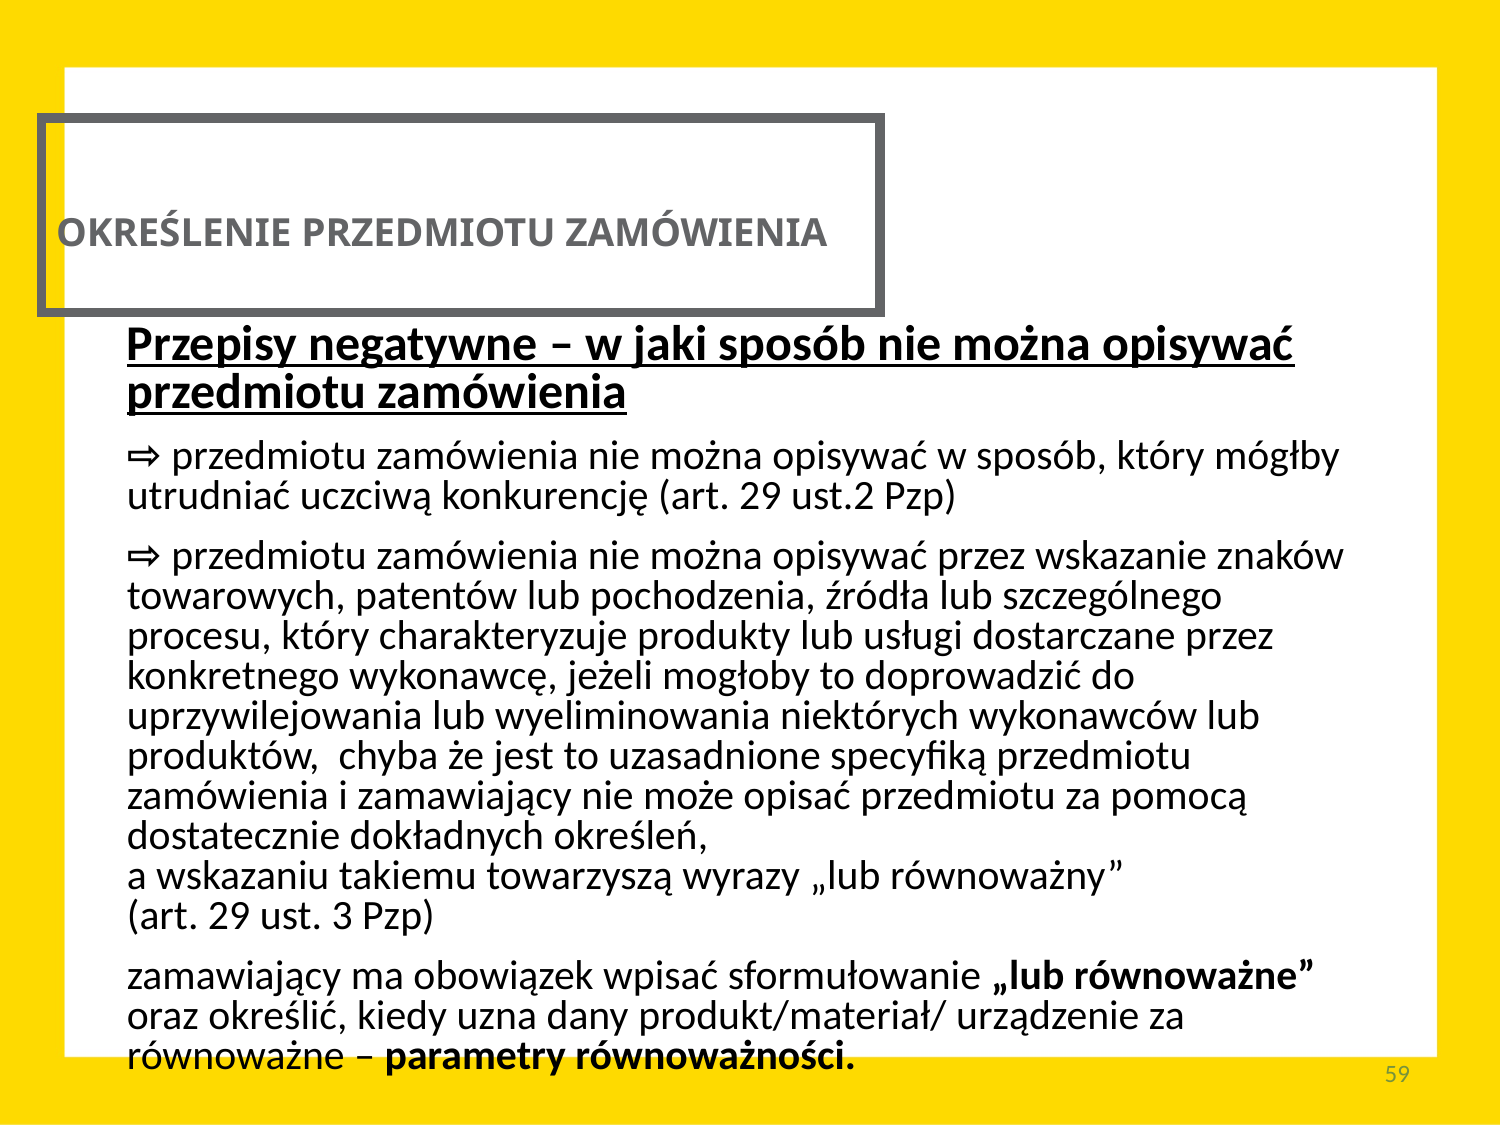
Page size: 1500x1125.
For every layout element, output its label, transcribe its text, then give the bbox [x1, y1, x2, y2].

slide_number 59 [1074, 1042, 1425, 1103]
picture [0, 0, 1500, 1125]
text_box OKREŚLENIE PRZEDMIOTU ZAMÓWIENIA [41, 117, 880, 313]
text_box Przepisy negatywne – w jaki sposób nie można opisywać przedmiotu zamówienia ⇨ przedmiotu zamówienia nie można opisywać w sposób, który mógłby utrudniać uczciwą konkurencję (art. 29 ust.2 Pzp) ⇨ przedmiotu zamówienia nie można opisywać przez wskazanie znaków towarowych, patentów lub pochodzenia, źródła lub szczególnego procesu, który charakteryzuje produkty lub usługi dostarczane przez konkretnego wykonawcę, jeżeli mogłoby to doprowadzić do uprzywilejowania lub wyeliminowania niektórych wykonawców lub produktów, chyba że jest to uzasadnione specyfiką przedmiotu zamówienia i zamawiający nie może opisać przedmiotu za pomocą dostatecznie dokładnych określeń, a wskazaniu takiemu towarzyszą wyrazy „lub równoważny” (art. 29 ust. 3 Pzp) zamawiający ma obowiązek wpisać sformułowanie „lub równoważne” oraz określić, kiedy uzna dany produkt/materiał/ urządzenie za równoważne – parametry równoważności. [112, 314, 1365, 1085]
